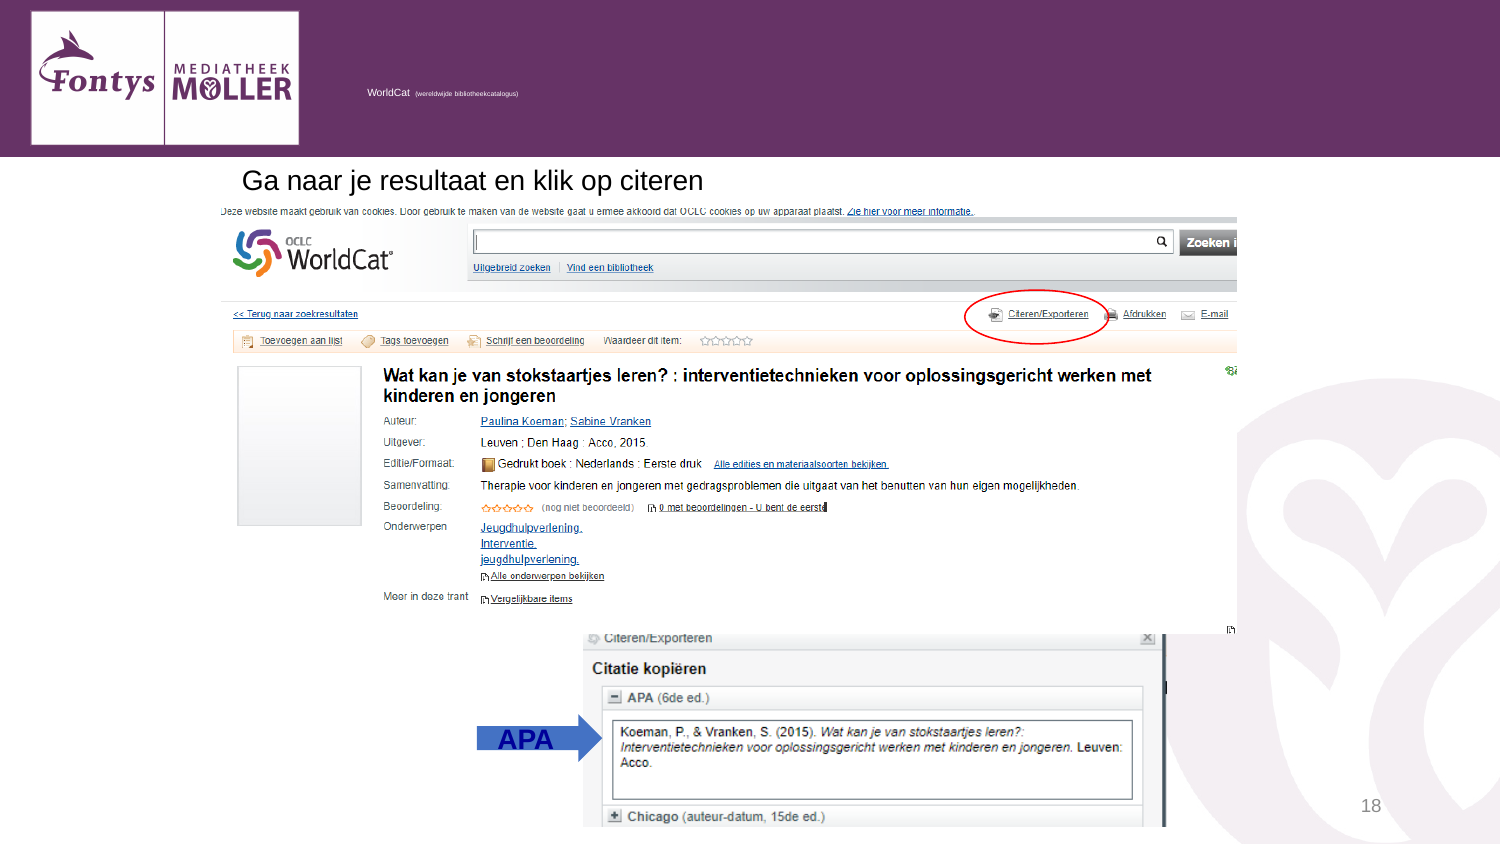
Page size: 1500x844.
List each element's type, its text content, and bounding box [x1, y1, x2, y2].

slide_number 18 [1167, 782, 1397, 827]
text_box Ga naar je resultaat en klik op citeren [60, 155, 894, 204]
title WorldCat (wereldwijde bibliotheekcatalogus) [352, 56, 1327, 132]
text_box APA [475, 711, 583, 765]
picture [221, 208, 1500, 844]
picture [30, 10, 300, 146]
